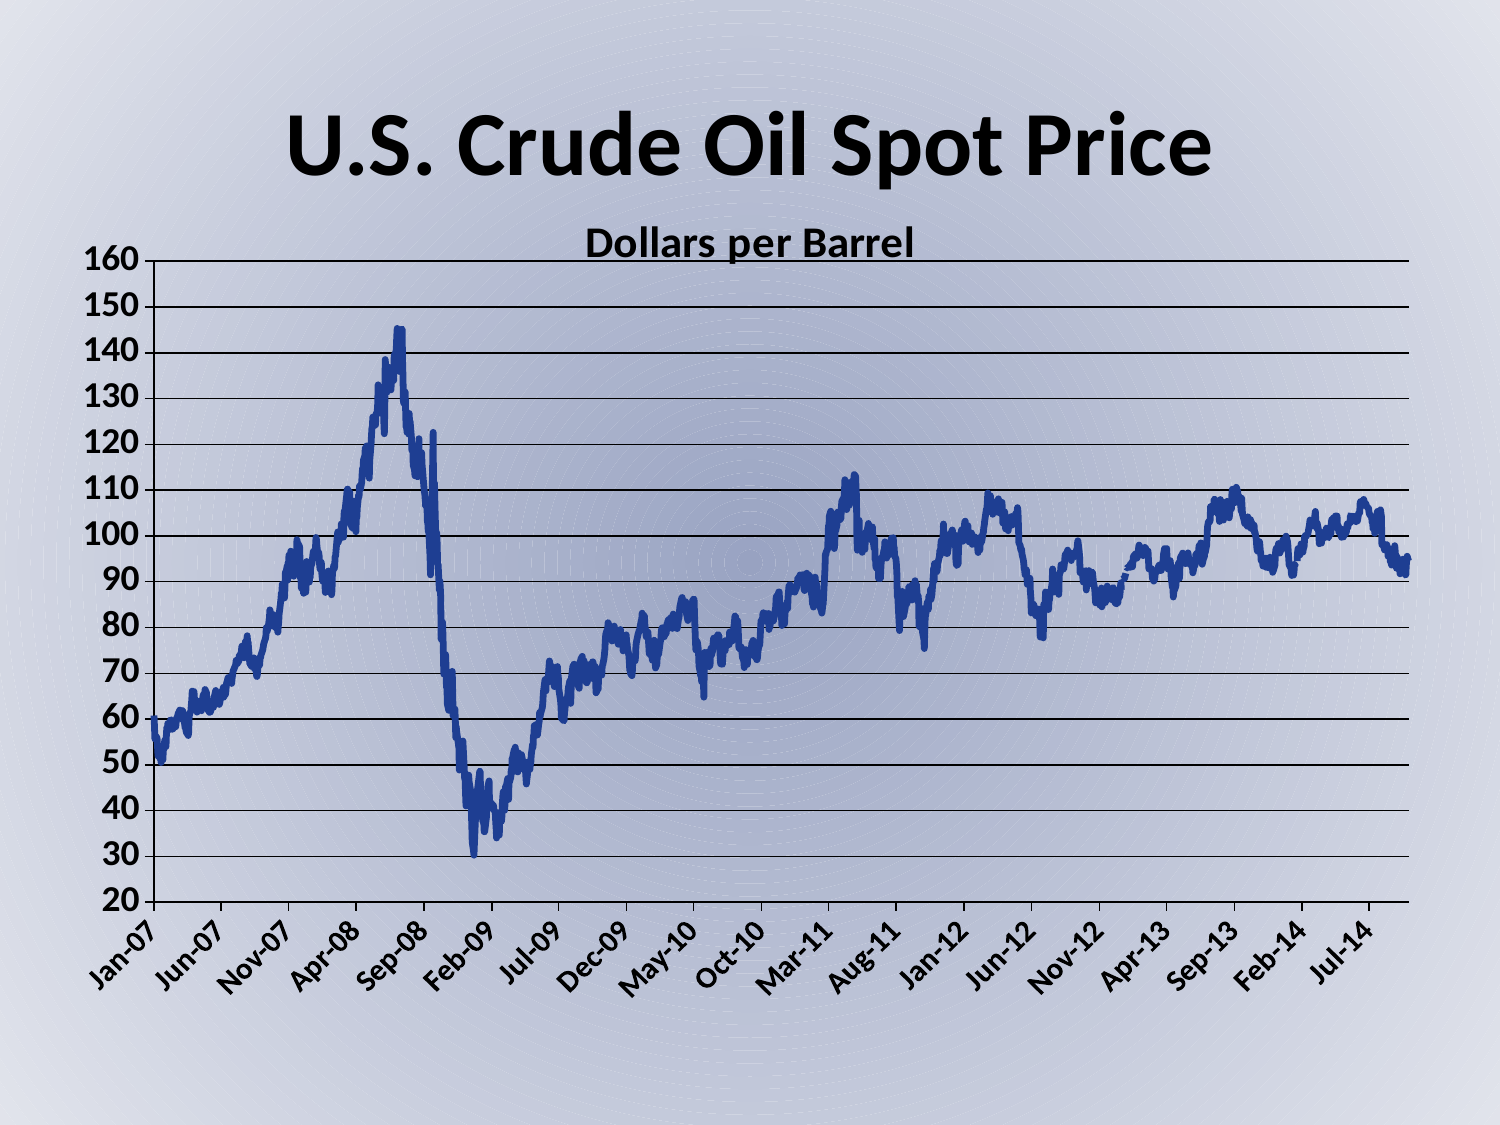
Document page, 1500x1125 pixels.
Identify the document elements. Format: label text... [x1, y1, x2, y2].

title U.S. Crude Oil Spot Price [75, 45, 1425, 186]
chart [74, 187, 1426, 1006]
